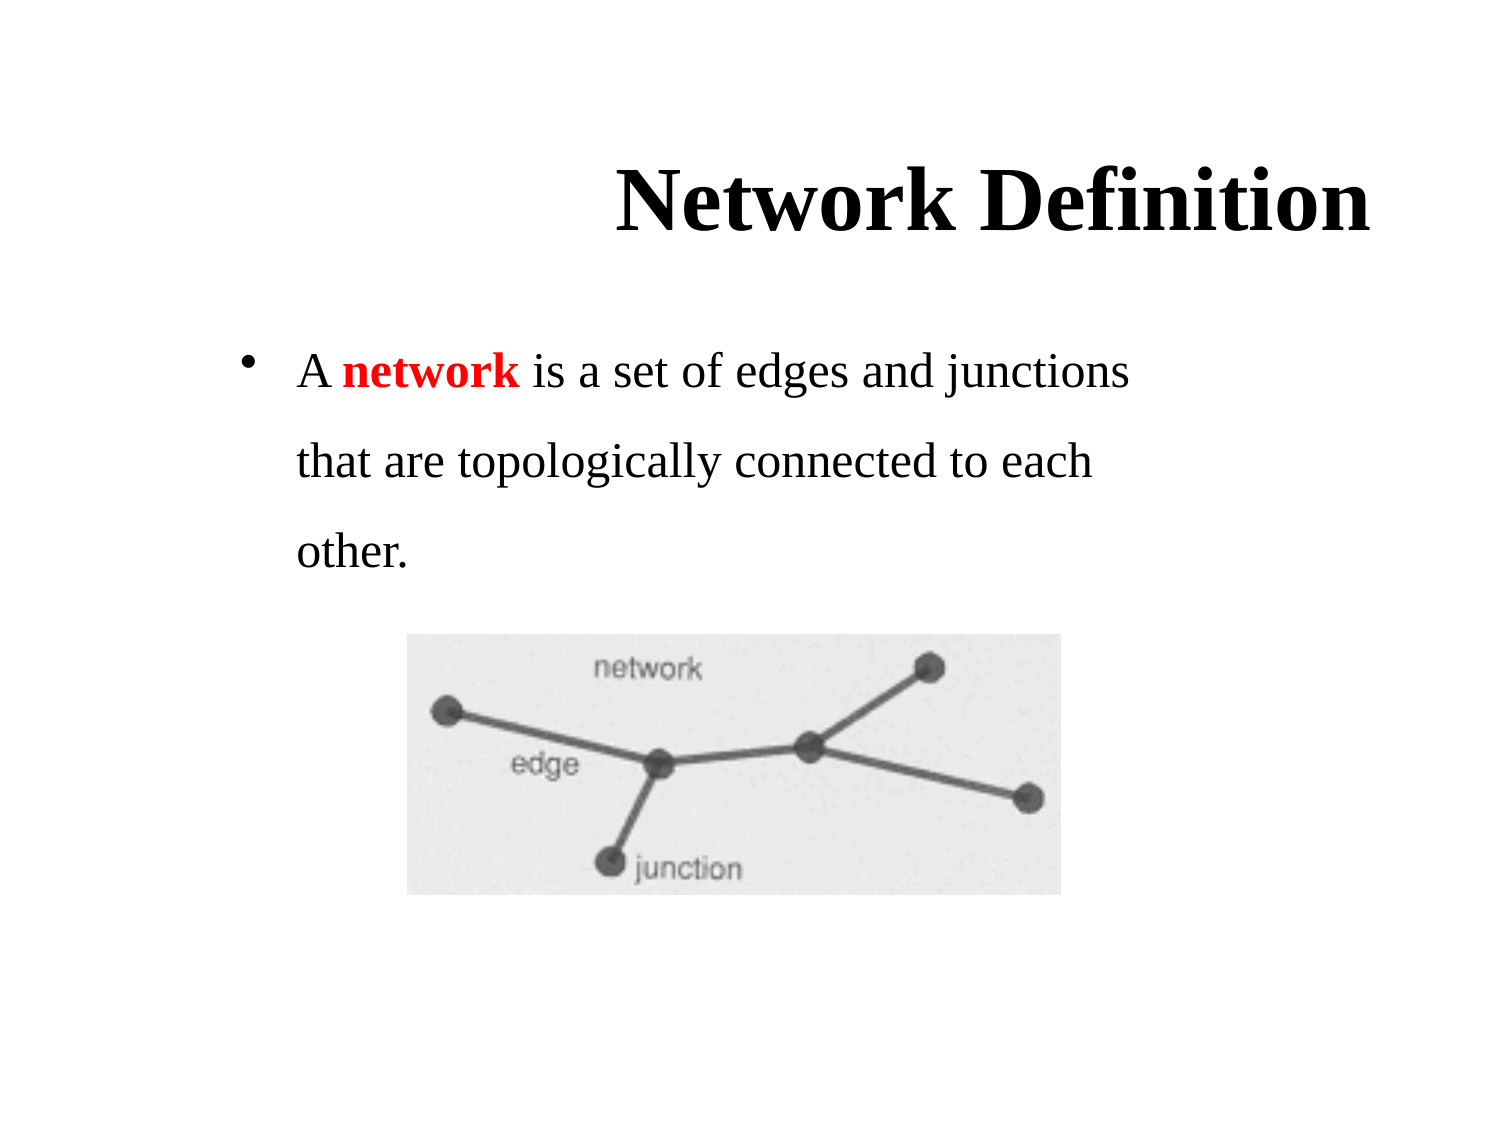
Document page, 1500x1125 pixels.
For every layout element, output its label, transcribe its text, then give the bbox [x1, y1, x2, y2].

picture [407, 633, 1062, 895]
list A network is a set of edges and junctions that are topologically connected to each other. [224, 299, 1178, 476]
title Network Definition [112, 99, 1388, 288]
